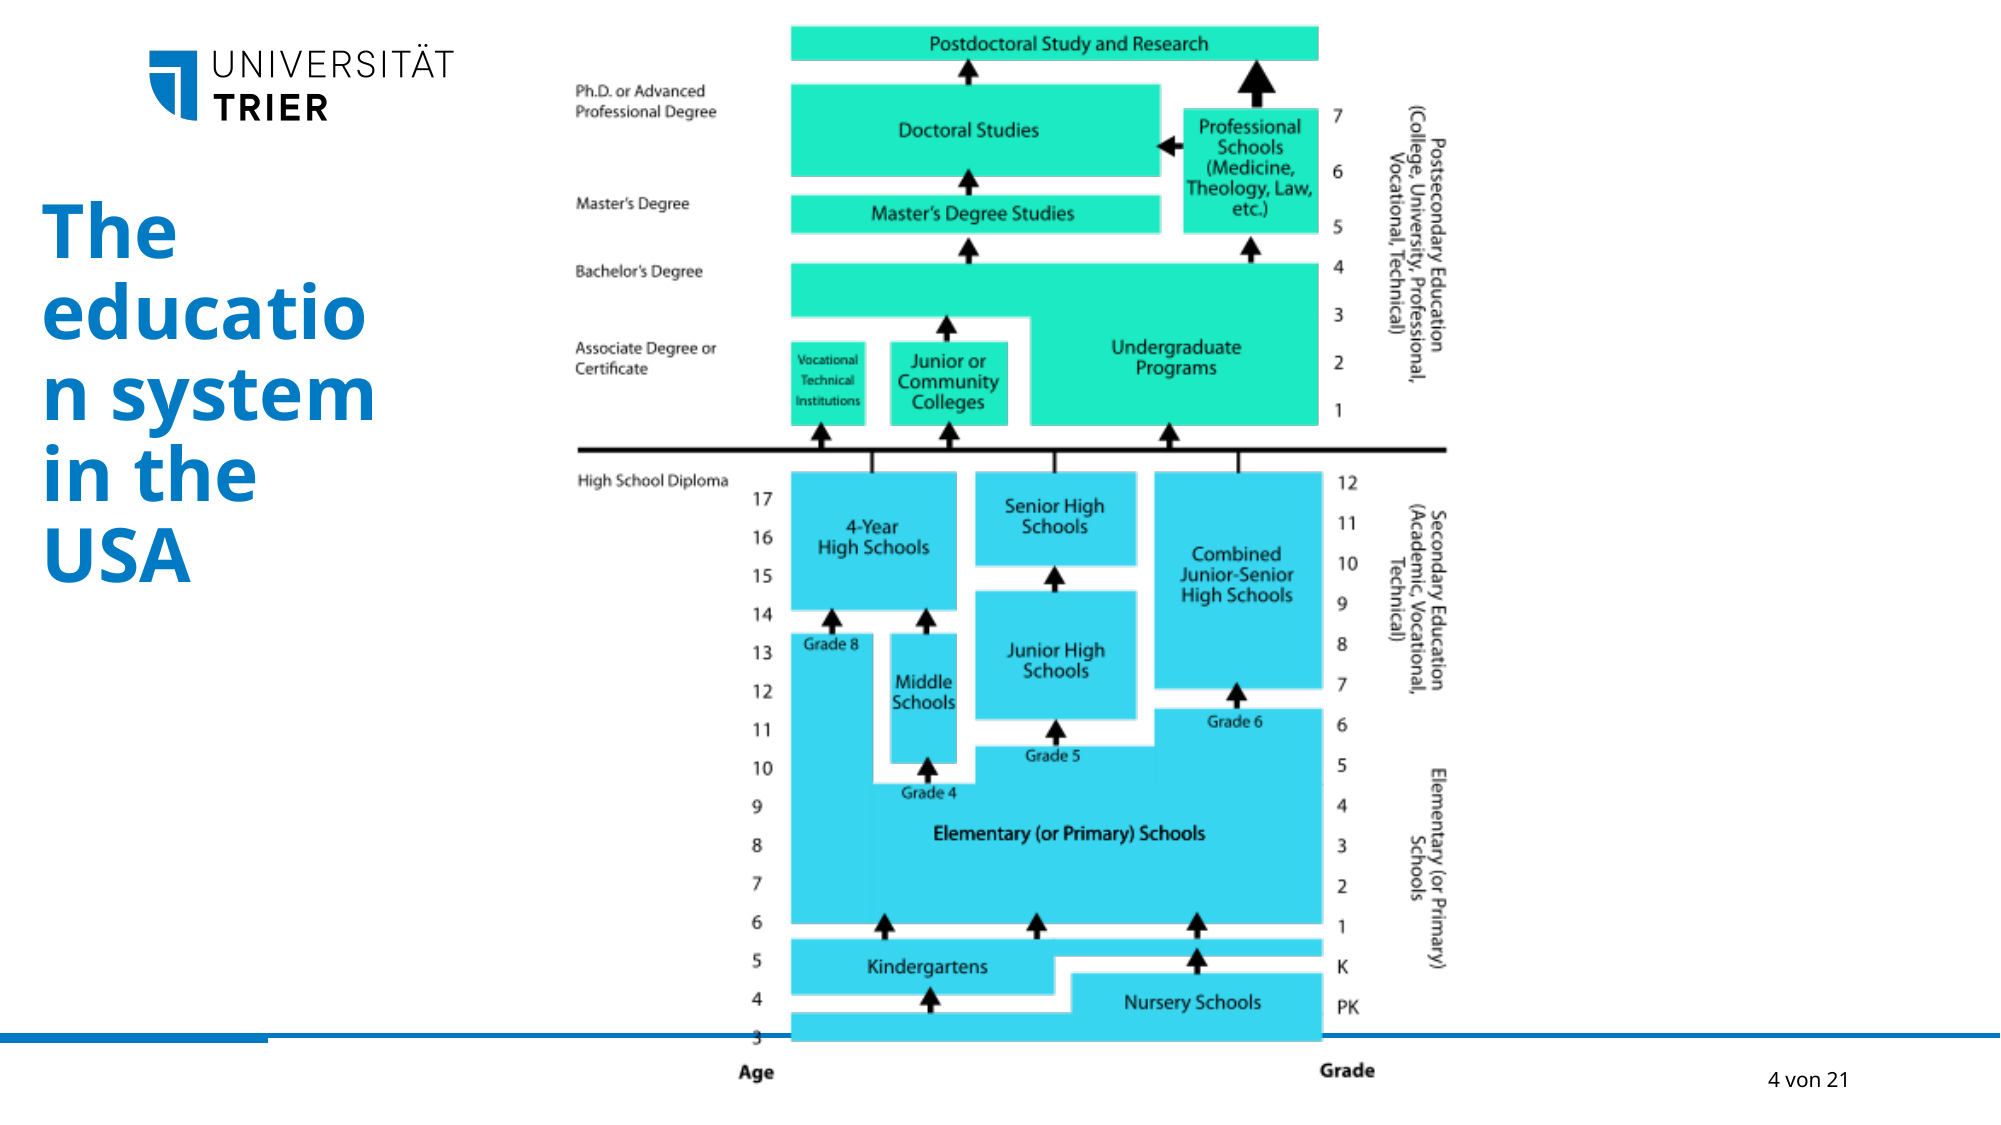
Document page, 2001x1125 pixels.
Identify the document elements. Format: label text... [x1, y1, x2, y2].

slide_number 4 [1634, 1051, 1851, 1112]
text_box [0, 1034, 268, 1043]
title The education system in the USA [41, 186, 402, 544]
picture [123, 24, 480, 147]
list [568, 20, 1467, 1105]
